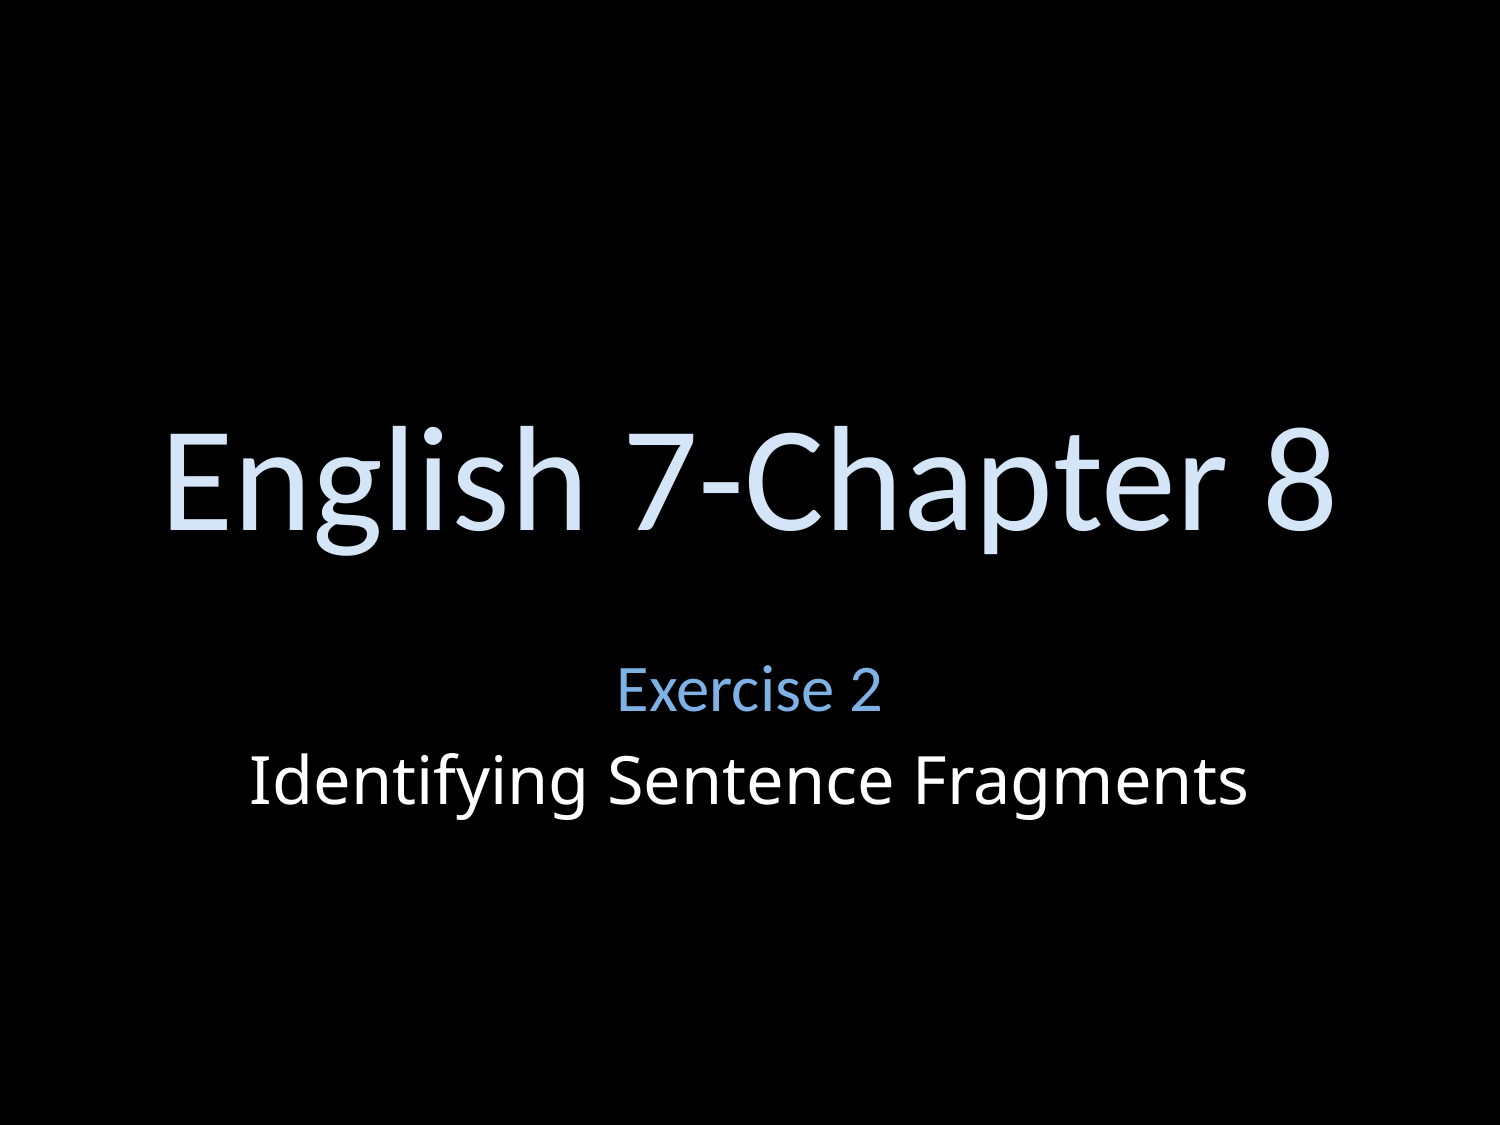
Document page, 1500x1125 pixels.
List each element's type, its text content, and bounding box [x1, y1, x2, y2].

title English 7-Chapter 8 [112, 349, 1388, 591]
subtitle Exercise 2 Identifying Sentence Fragments [225, 637, 1275, 925]
